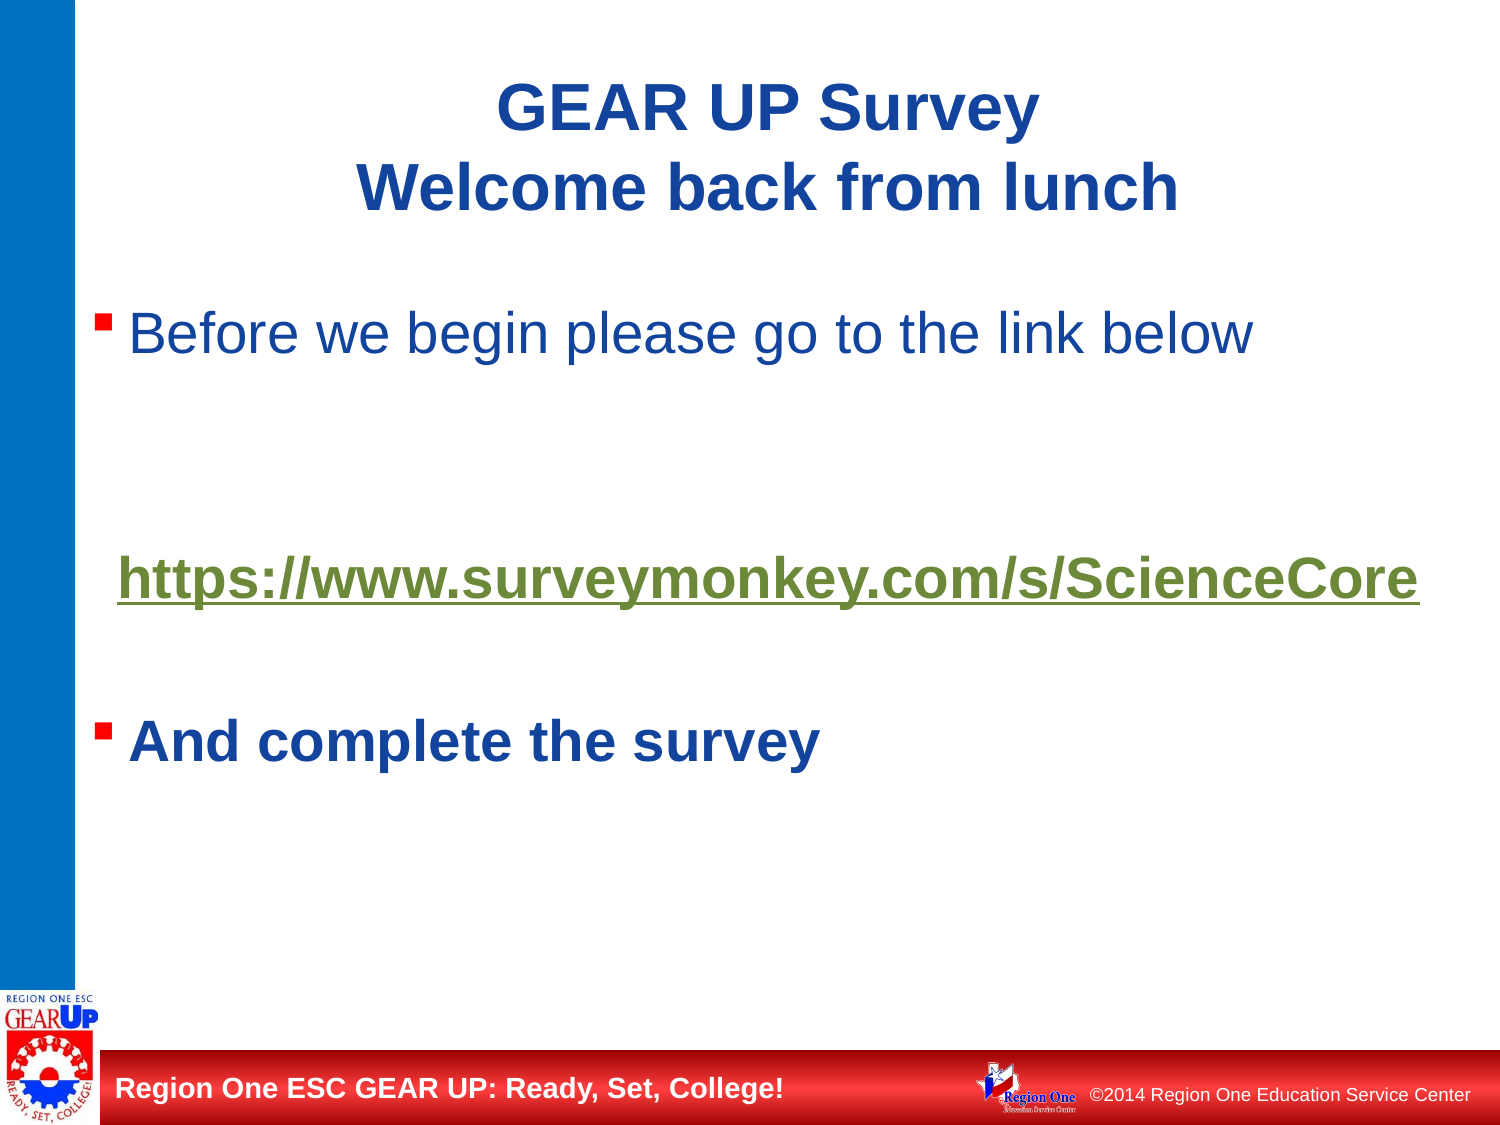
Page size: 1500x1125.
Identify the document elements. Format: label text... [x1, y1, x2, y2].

title GEAR UP Survey Welcome back from lunch [287, 62, 1251, 226]
list Before we begin please go to the link below https://www.surveymonkey.com/s/ScienceCore And complete the survey [74, 287, 1463, 1050]
picture [0, 990, 100, 1125]
picture [975, 1062, 1077, 1113]
